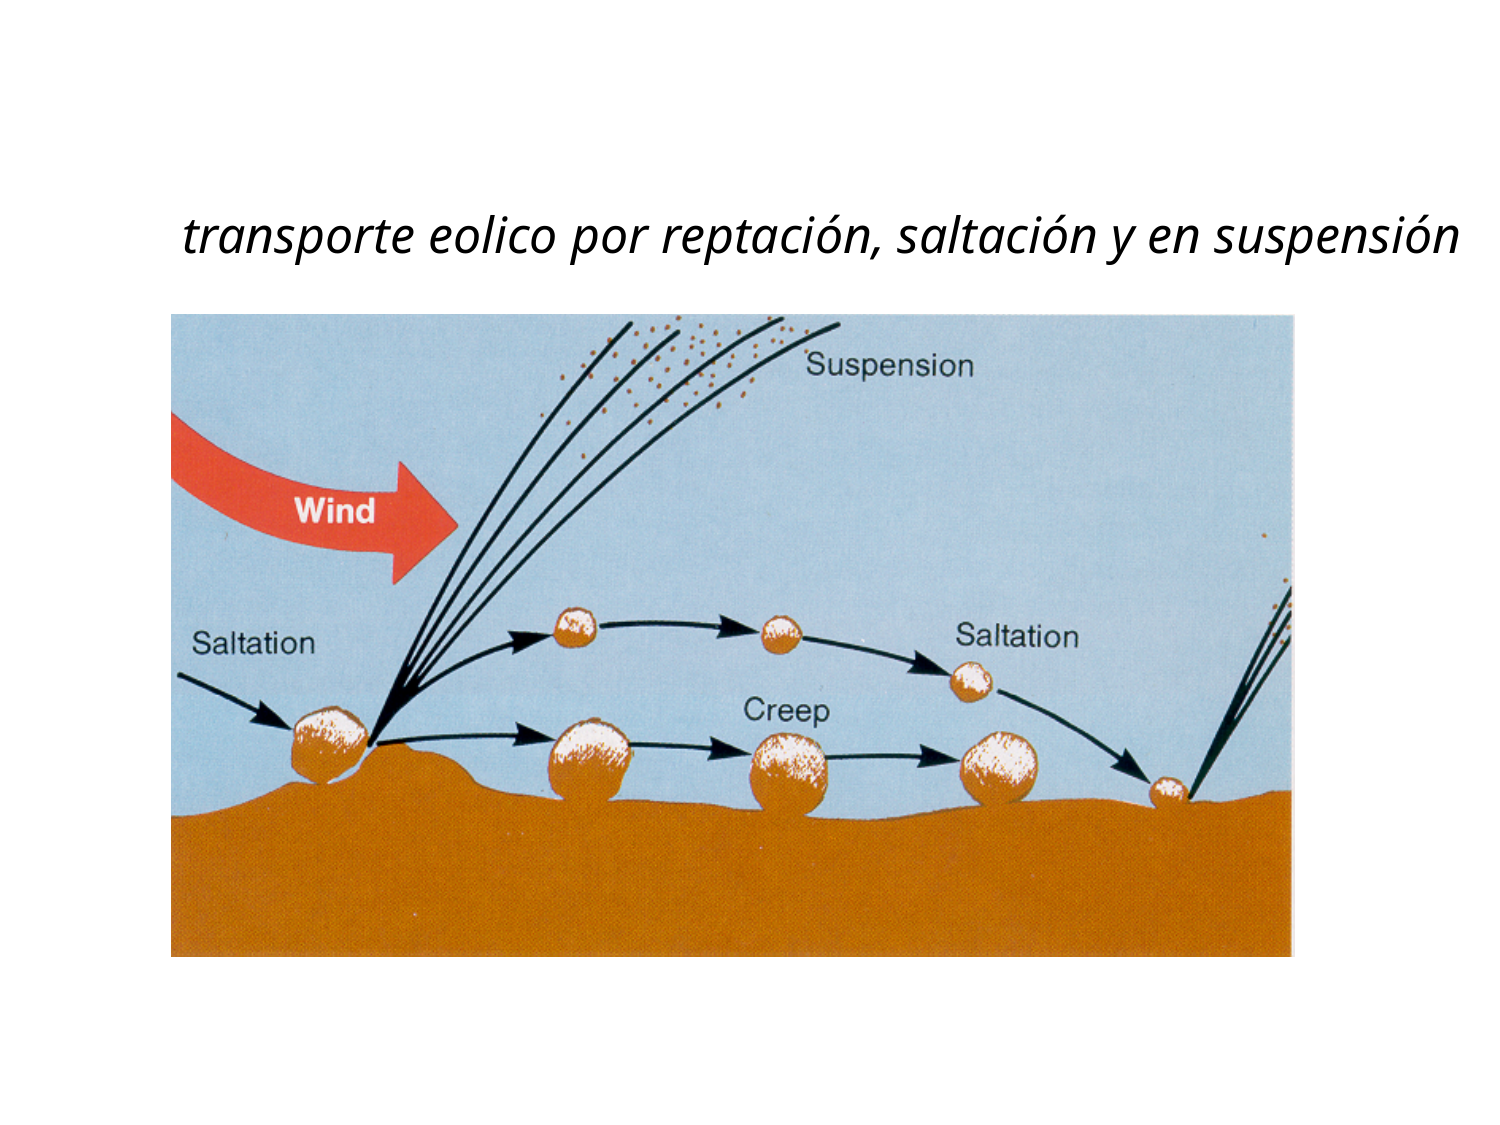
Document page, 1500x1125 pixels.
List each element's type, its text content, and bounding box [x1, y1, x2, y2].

picture [170, 314, 1295, 957]
text_box transporte eolico por reptación, saltación y en suspensión [167, 196, 1478, 271]
